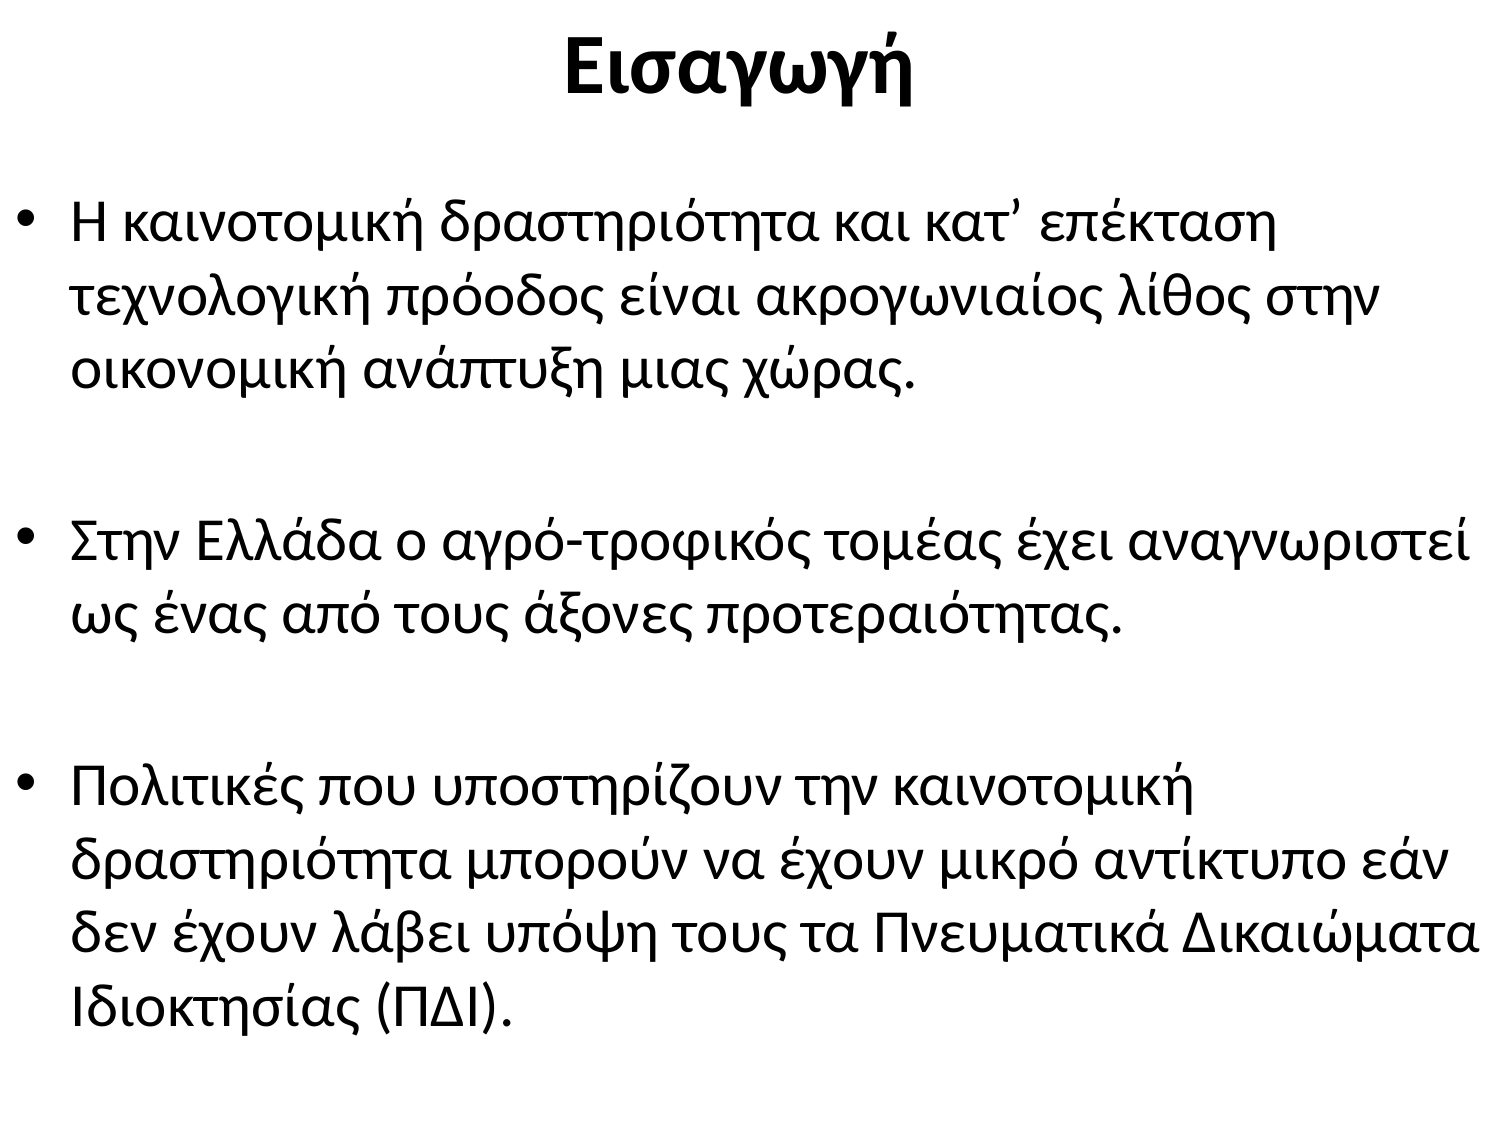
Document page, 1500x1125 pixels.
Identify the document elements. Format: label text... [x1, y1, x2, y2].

title Εισαγωγή [64, 0, 1415, 119]
list Η καινοτομική δραστηριότητα και κατ’ επέκταση τεχνολογική πρόοδος είναι ακρογωνιαίος λίθος στην οικονομική ανάπτυξη μιας χώρας. Στην Ελλάδα ο αγρό-τροφικός τομέας έχει αναγνωριστεί ως ένας από τους άξονες προτεραιότητας. Πολιτικές που υποστηρίζουν την καινοτομική δραστηριότητα μπορούν να έχουν μικρό αντίκτυπο εάν δεν έχουν λάβει υπόψη τους τα Πνευματικά Δικαιώματα Ιδιοκτησίας (ΠΔΙ). [0, 172, 1500, 1047]
